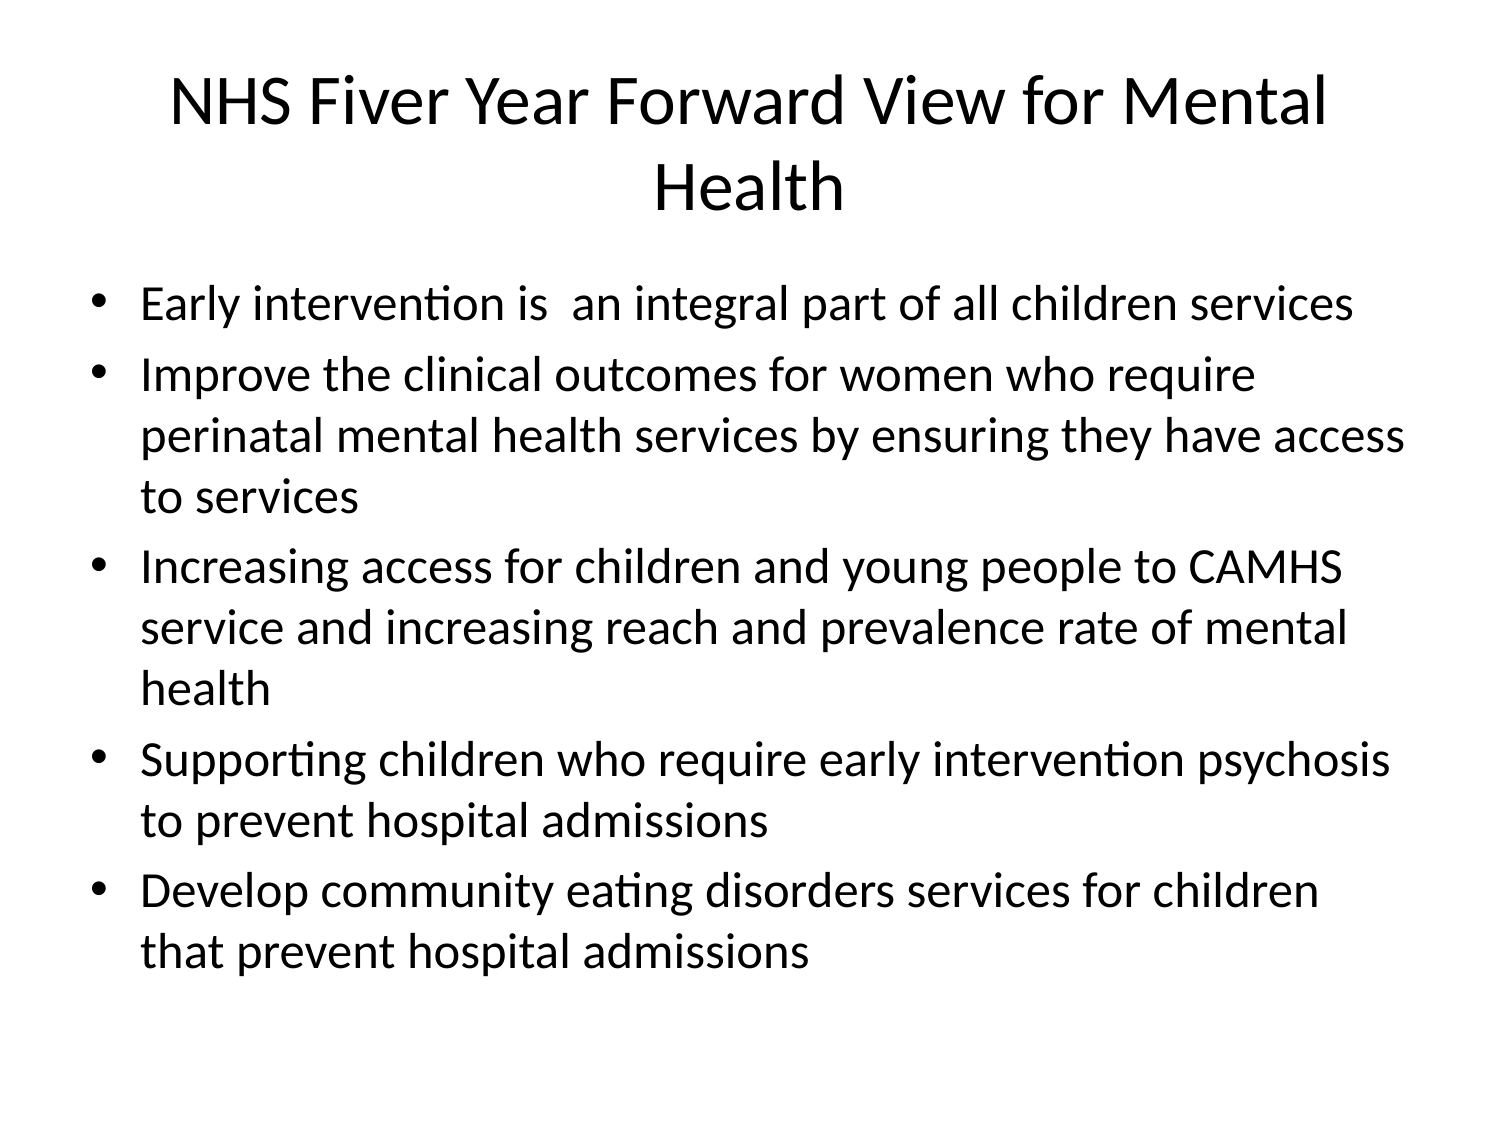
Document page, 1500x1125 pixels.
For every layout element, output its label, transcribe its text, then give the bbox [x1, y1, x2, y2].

title NHS Fiver Year Forward View for Mental Health [75, 45, 1425, 233]
list Early intervention is an integral part of all children services Improve the clinical outcomes for women who require perinatal mental health services by ensuring they have access to services Increasing access for children and young people to CAMHS service and increasing reach and prevalence rate of mental health Supporting children who require early intervention psychosis to prevent hospital admissions Develop community eating disorders services for children that prevent hospital admissions [75, 262, 1425, 1005]
